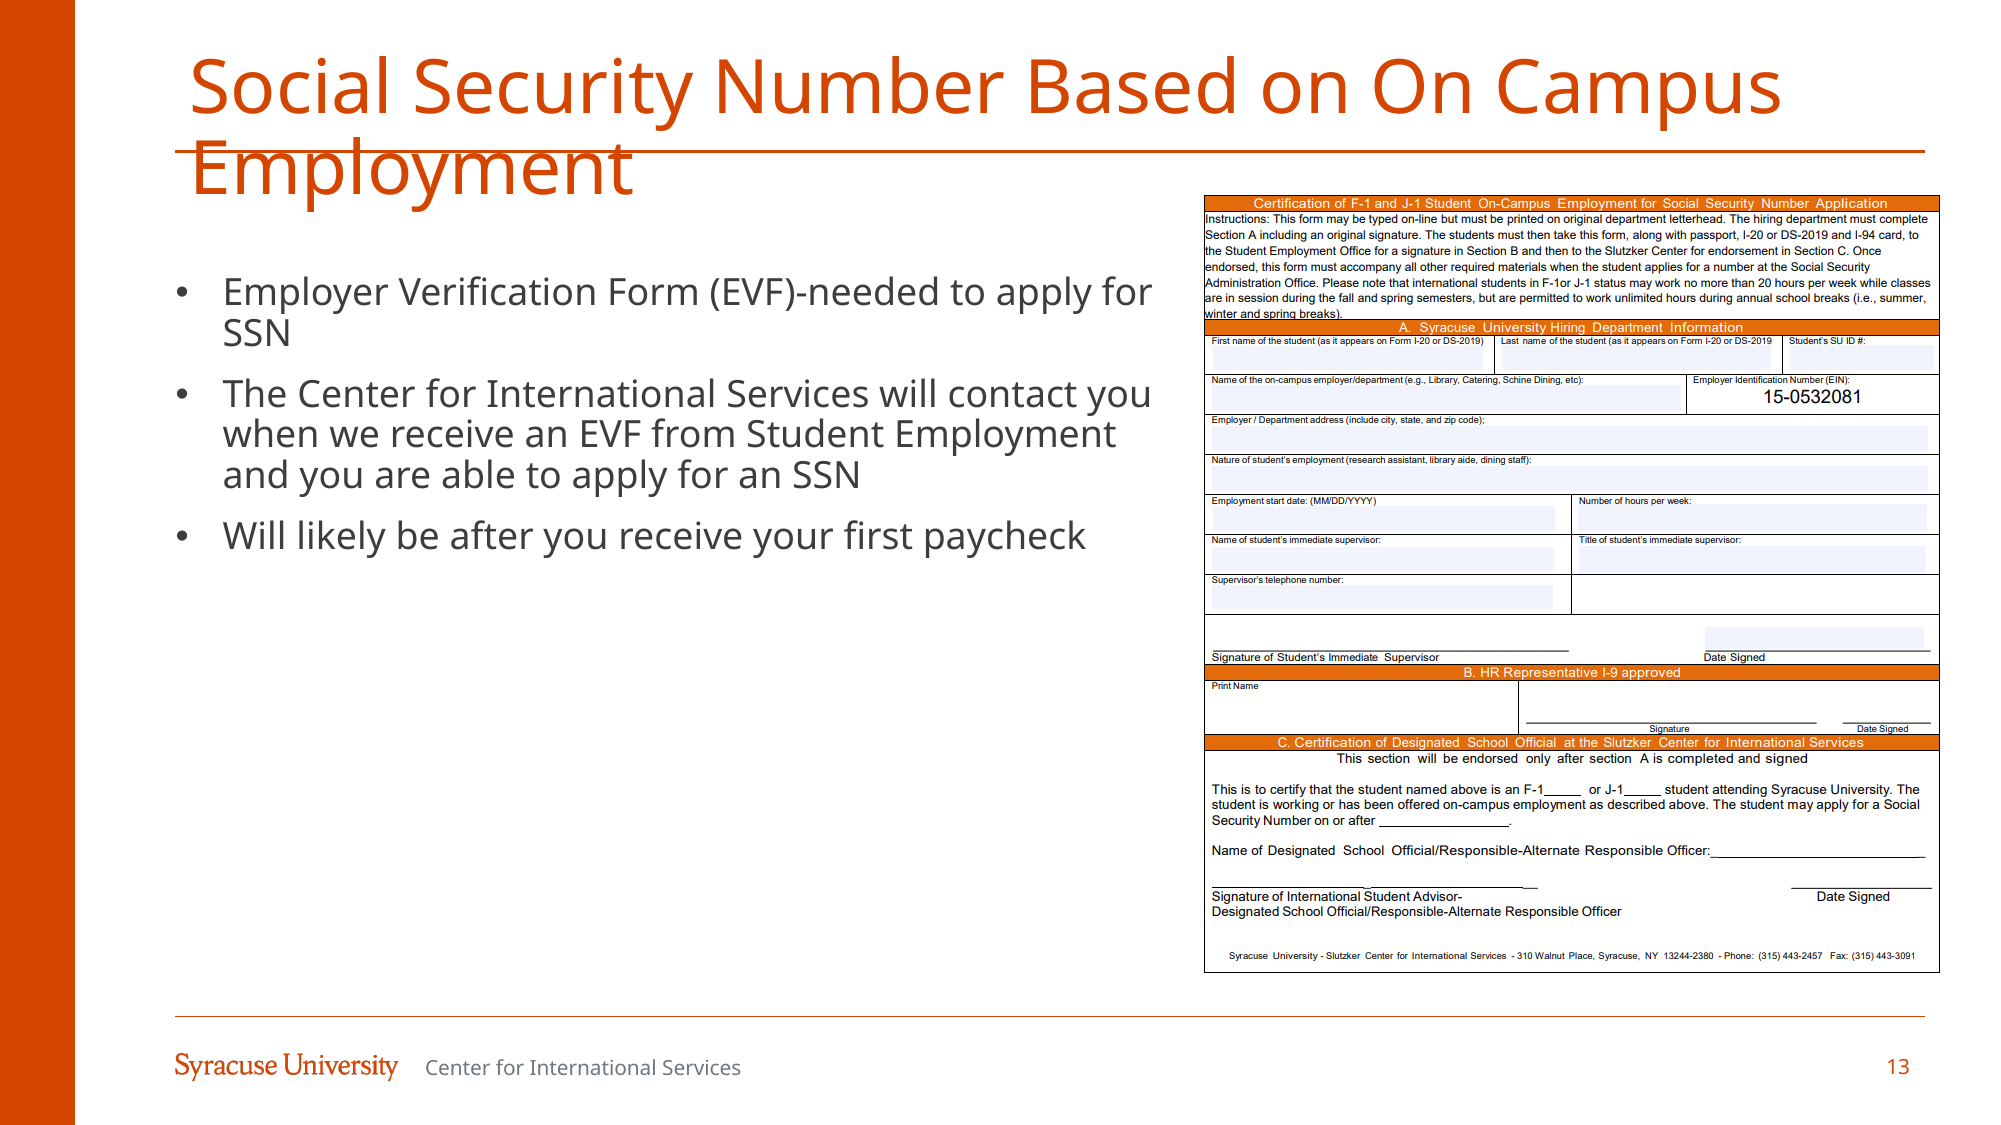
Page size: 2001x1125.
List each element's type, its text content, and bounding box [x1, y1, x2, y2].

title Social Security Number Based on On Campus Employment [174, 41, 1925, 146]
picture [174, 1052, 399, 1082]
list Employer Verification Form (EVF)-needed to apply for SSN The Center for International Services will contact you when we receive an EVF from Student Employment and you are able to apply for an SSN Will likely be after you receive your first paycheck [160, 266, 1198, 958]
picture [1198, 179, 1950, 977]
list Center for International Services [410, 1039, 1825, 1098]
slide_number 13 [1825, 1037, 1925, 1099]
